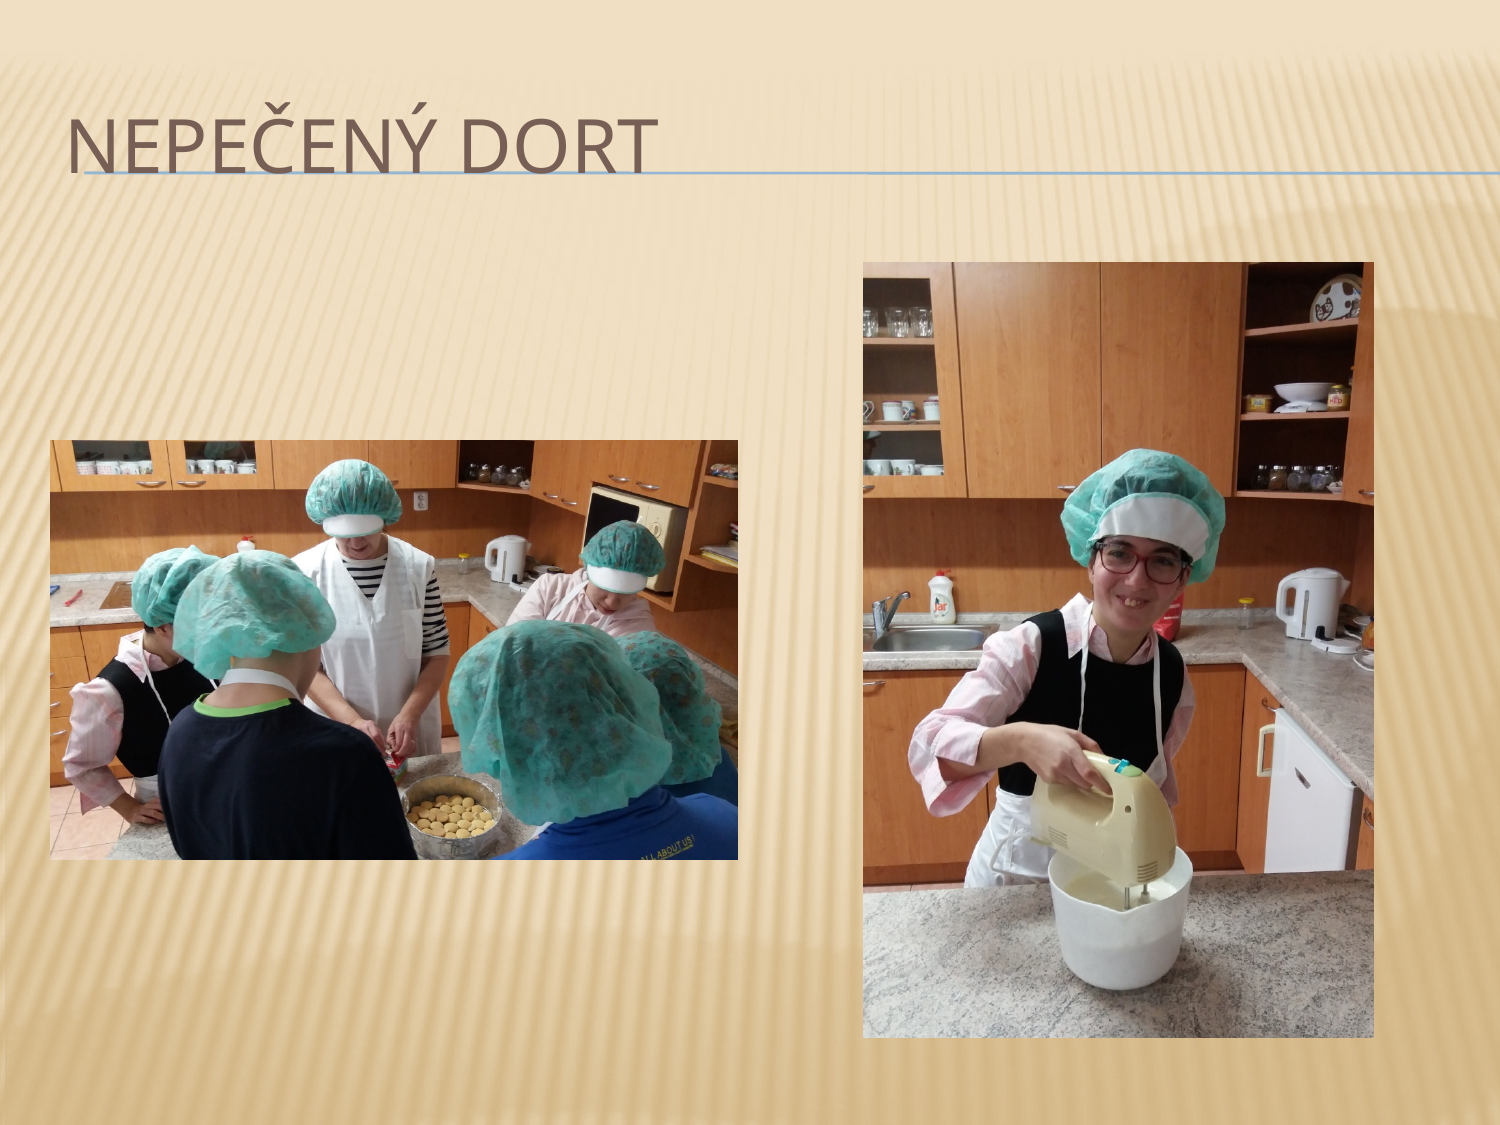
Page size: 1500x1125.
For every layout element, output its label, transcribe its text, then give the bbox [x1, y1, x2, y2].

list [49, 439, 738, 861]
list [863, 262, 1374, 1038]
title NEPEČENÝ DORT [49, 75, 1475, 213]
